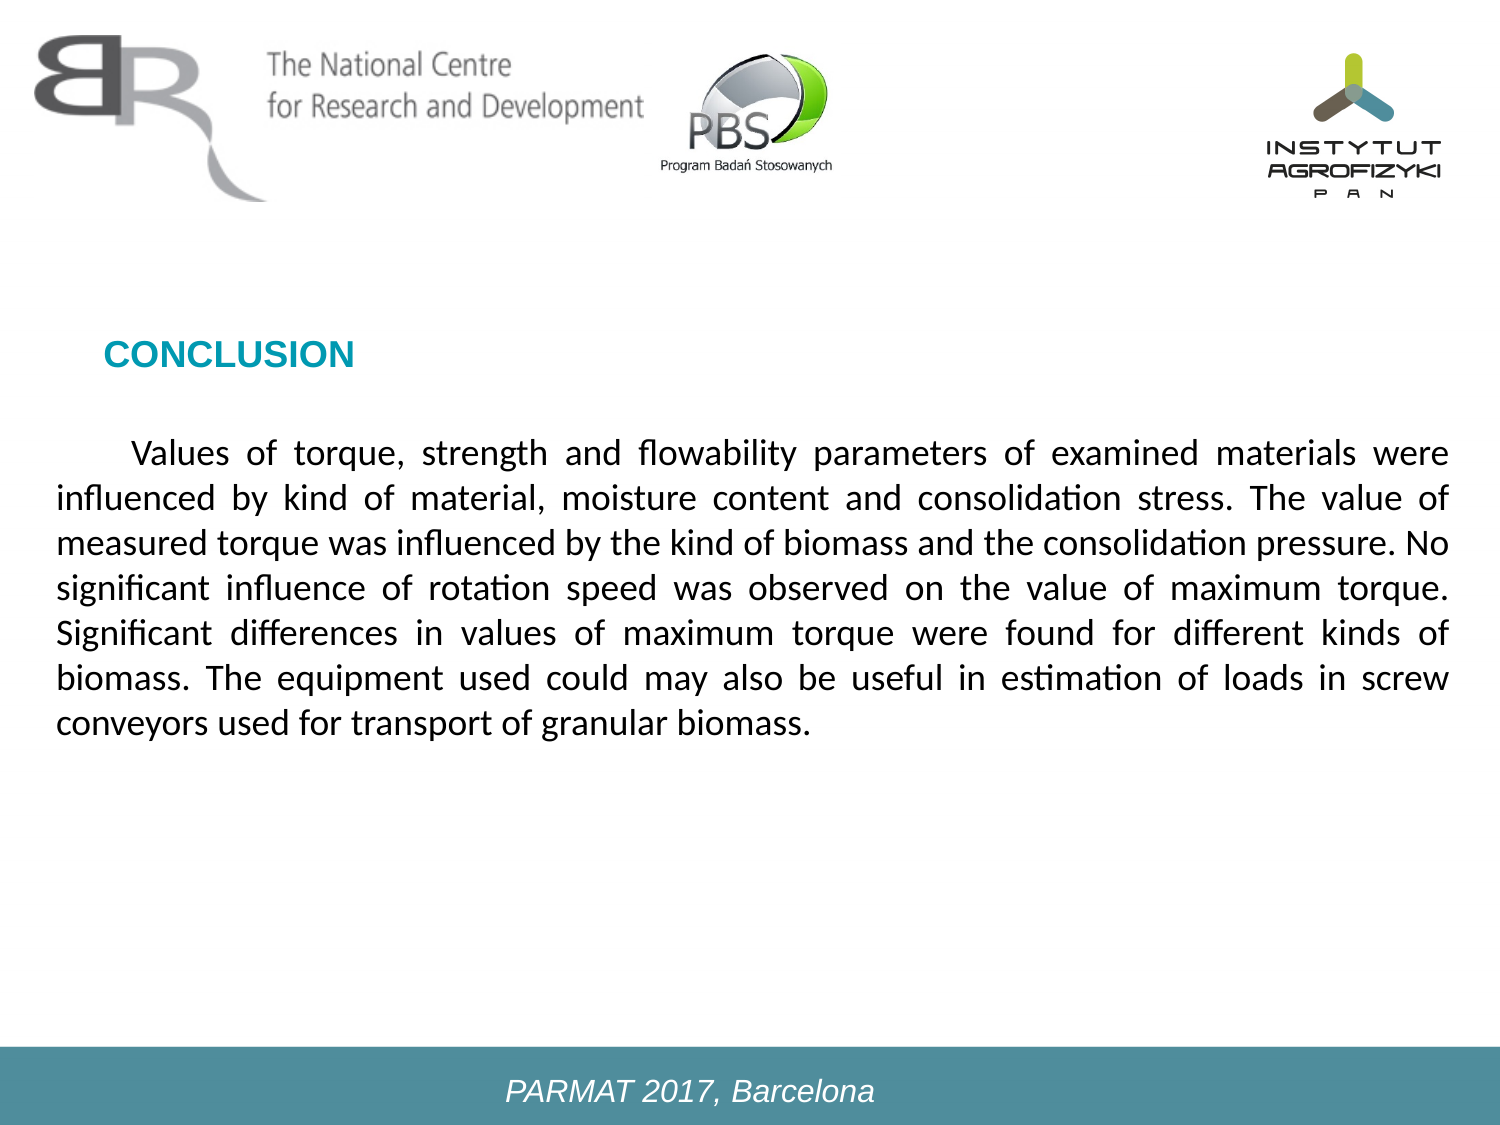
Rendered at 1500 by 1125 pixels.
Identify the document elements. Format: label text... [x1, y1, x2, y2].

text_box CONCLUSION [88, 322, 420, 383]
text_box PARMAT 2017, Barcelona [490, 1063, 1081, 1118]
text_box Values of torque, strength and flowability parameters of examined materials were influenced by kind of material, moisture content and consolidation stress. The value of measured torque was influenced by the kind of biomass and the consolidation pressure. No significant influence of rotation speed was observed on the value of maximum torque. Significant differences in values of maximum torque were found for different kinds of biomass. The equipment used could may also be useful in estimation of loads in screw conveyors used for transport of granular biomass. [41, 420, 1465, 751]
picture [0, 0, 1500, 1125]
